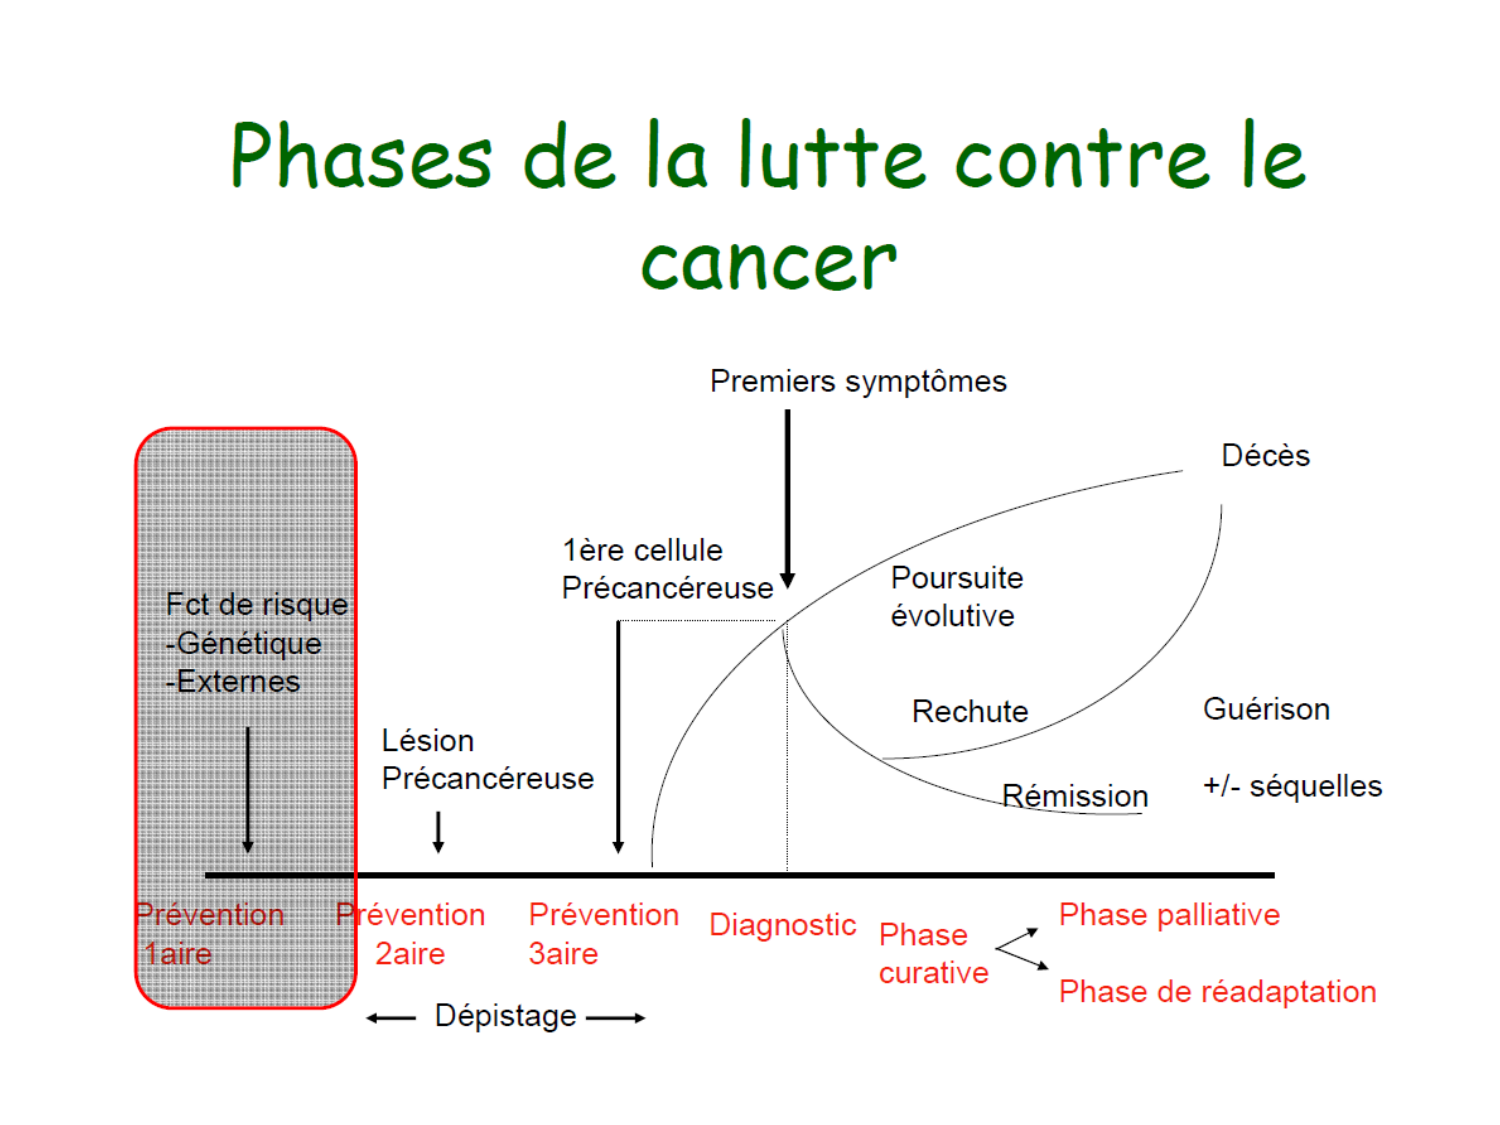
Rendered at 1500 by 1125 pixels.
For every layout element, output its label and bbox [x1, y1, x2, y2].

picture [16, 55, 1474, 1087]
